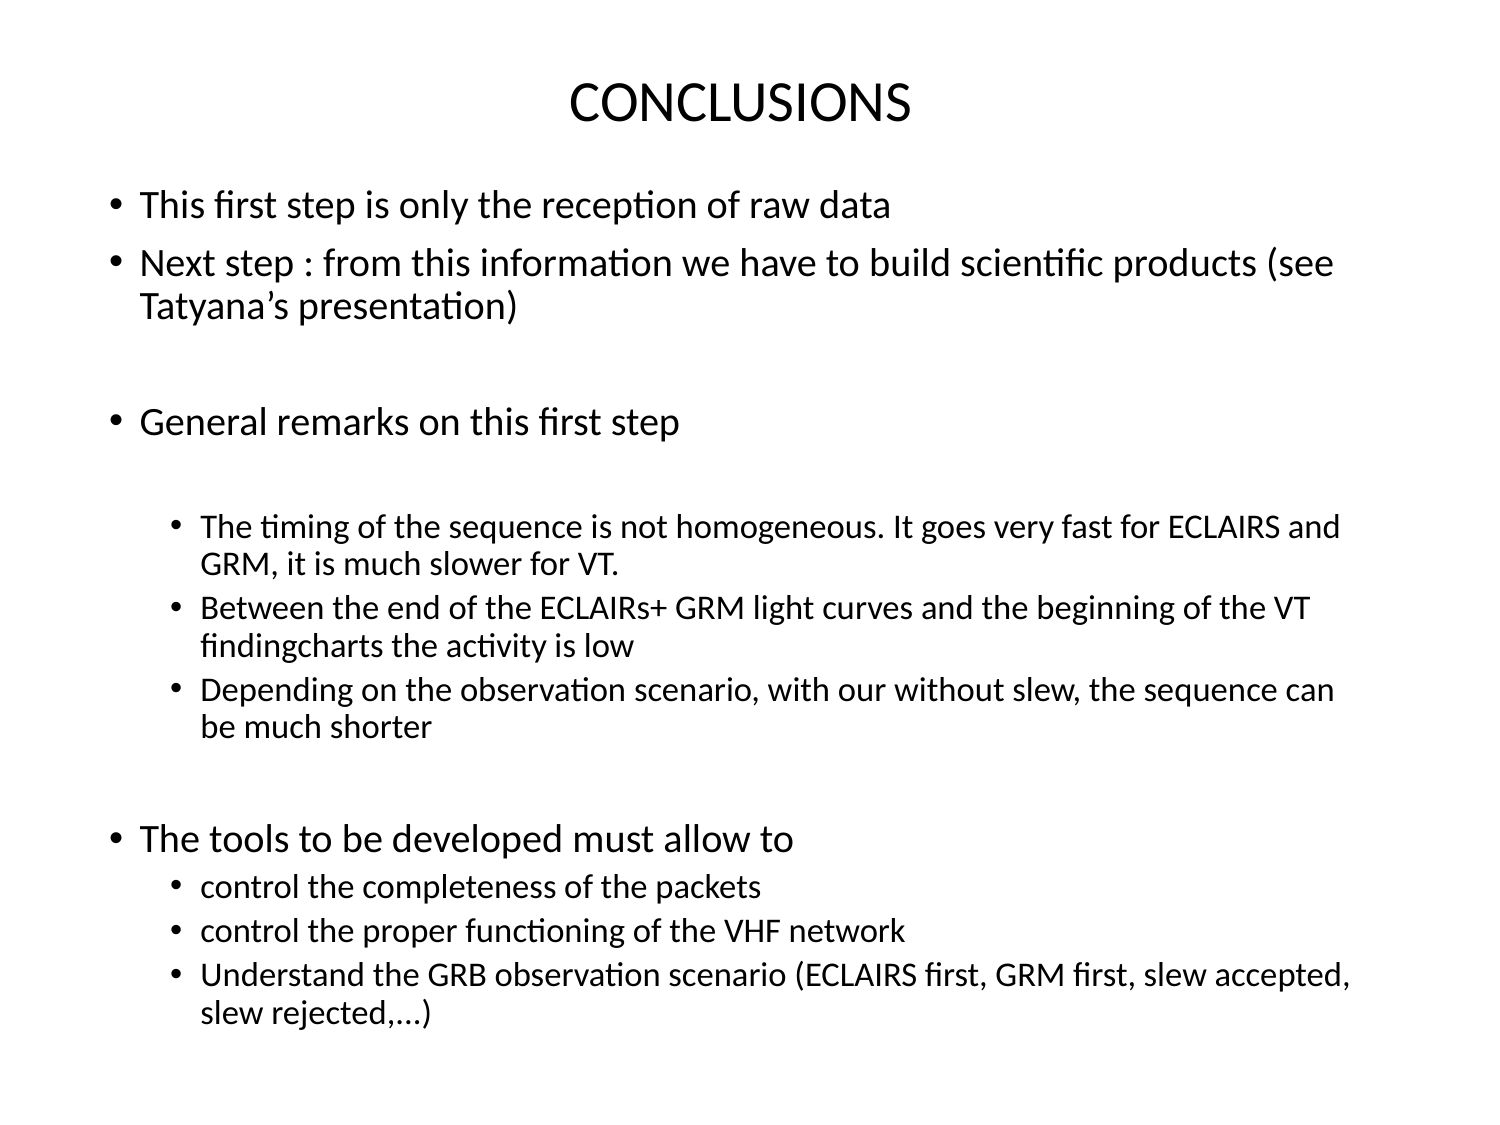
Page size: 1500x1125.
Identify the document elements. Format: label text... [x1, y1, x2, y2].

list This first step is only the reception of raw data Next step : from this information we have to build scientific products (see Tatyana’s presentation) General remarks on this first step The timing of the sequence is not homogeneous. It goes very fast for ECLAIRS and GRM, it is much slower for VT. Between the end of the ECLAIRs+ GRM light curves and the beginning of the VT findingcharts the activity is low Depending on the observation scenario, with our without slew, the sequence can be much shorter The tools to be developed must allow to control the completeness of the packets control the proper functioning of the VHF network Understand the GRB observation scenario (ECLAIRS first, GRM first, slew accepted, slew rejected,...) [94, 176, 1388, 1049]
text_box CONCLUSIONS [554, 55, 927, 141]
